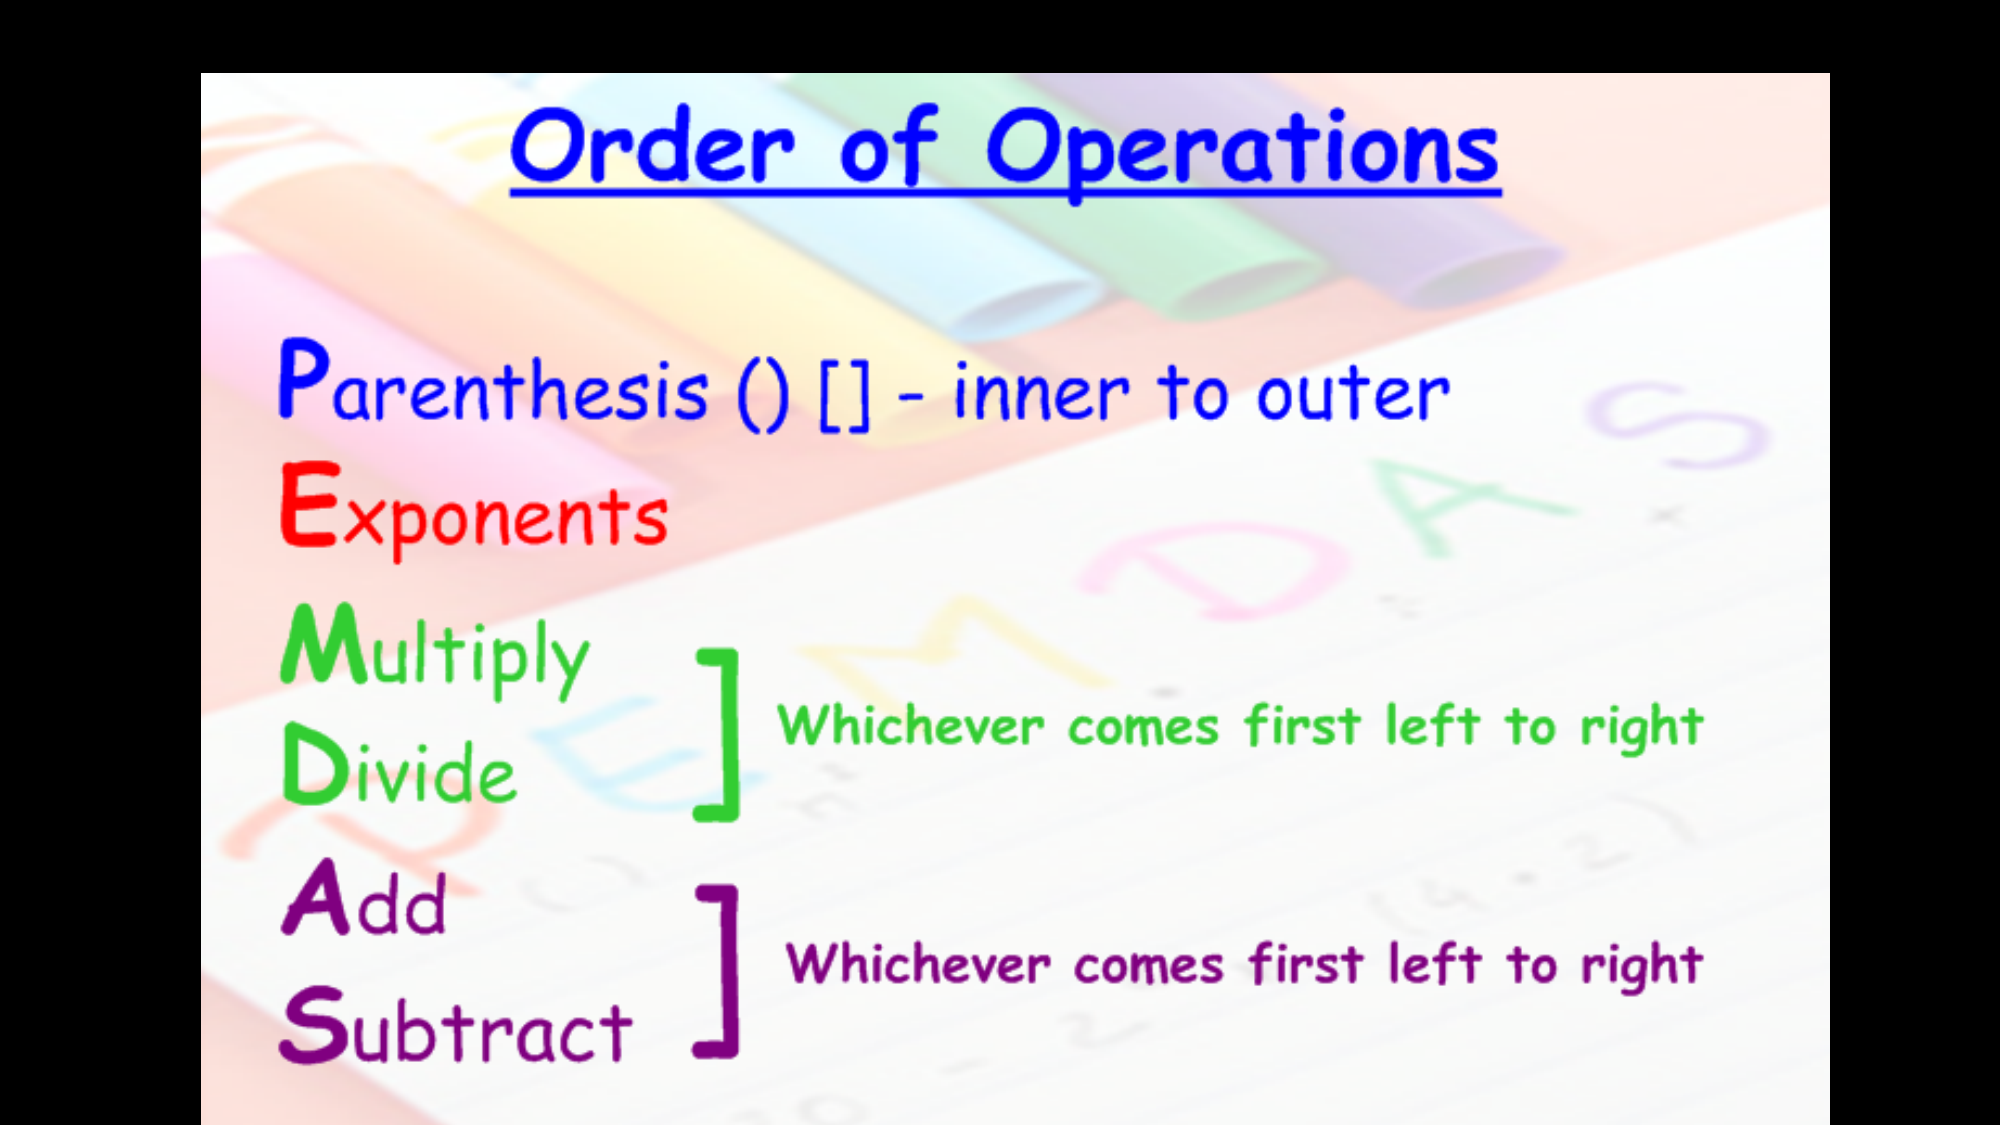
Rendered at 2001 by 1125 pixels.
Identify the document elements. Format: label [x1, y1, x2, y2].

list [201, 73, 1830, 1125]
